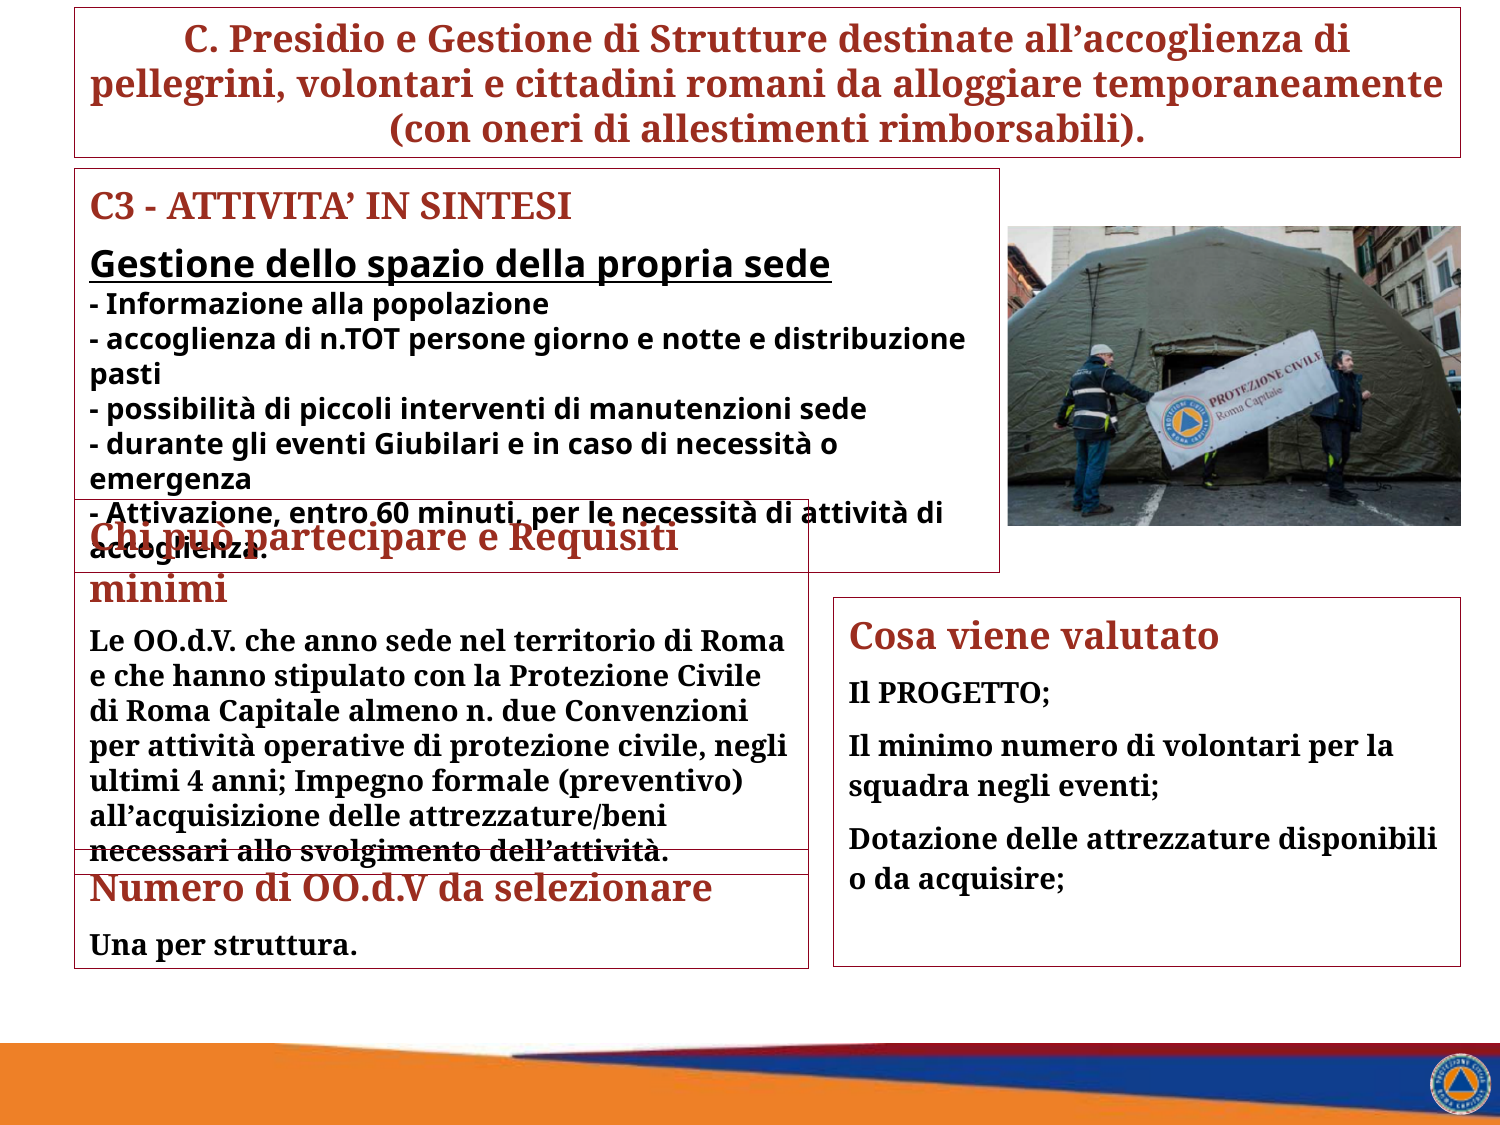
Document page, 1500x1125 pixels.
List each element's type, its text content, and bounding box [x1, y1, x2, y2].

text_box C. Presidio e Gestione di Strutture destinate all’accoglienza di pellegrini, volontari e cittadini romani da alloggiare temporaneamente (con oneri di allestimenti rimborsabili). [74, 7, 1461, 158]
text_box Numero di OO.d.V da selezionare Una per struttura. [74, 849, 809, 969]
picture [1007, 226, 1461, 526]
text_box C3 - ATTIVITA’ IN SINTESI Gestione dello spazio della propria sede - Informazione alla popolazione - accoglienza di n.TOT persone giorno e notte e distribuzione pasti - possibilità di piccoli interventi di manutenzioni sede - durante gli eventi Giubilari e in caso di necessità o emergenza - Attivazione, entro 60 minuti, per le necessità di attività di accoglienza. [74, 168, 1000, 573]
text_box Chi può partecipare e Requisiti minimi Le OO.d.V. che anno sede nel territorio di Roma e che hanno stipulato con la Protezione Civile di Roma Capitale almeno n. due Convenzioni per attività operative di protezione civile, negli ultimi 4 anni; Impegno formale (preventivo) all’acquisizione delle attrezzature/beni necessari allo svolgimento dell’attività. [74, 499, 809, 849]
text_box Cosa viene valutato Il PROGETTO; Il minimo numero di volontari per la squadra negli eventi; Dotazione delle attrezzature disponibili o da acquisire; [833, 597, 1461, 967]
picture [0, 1042, 1500, 1125]
